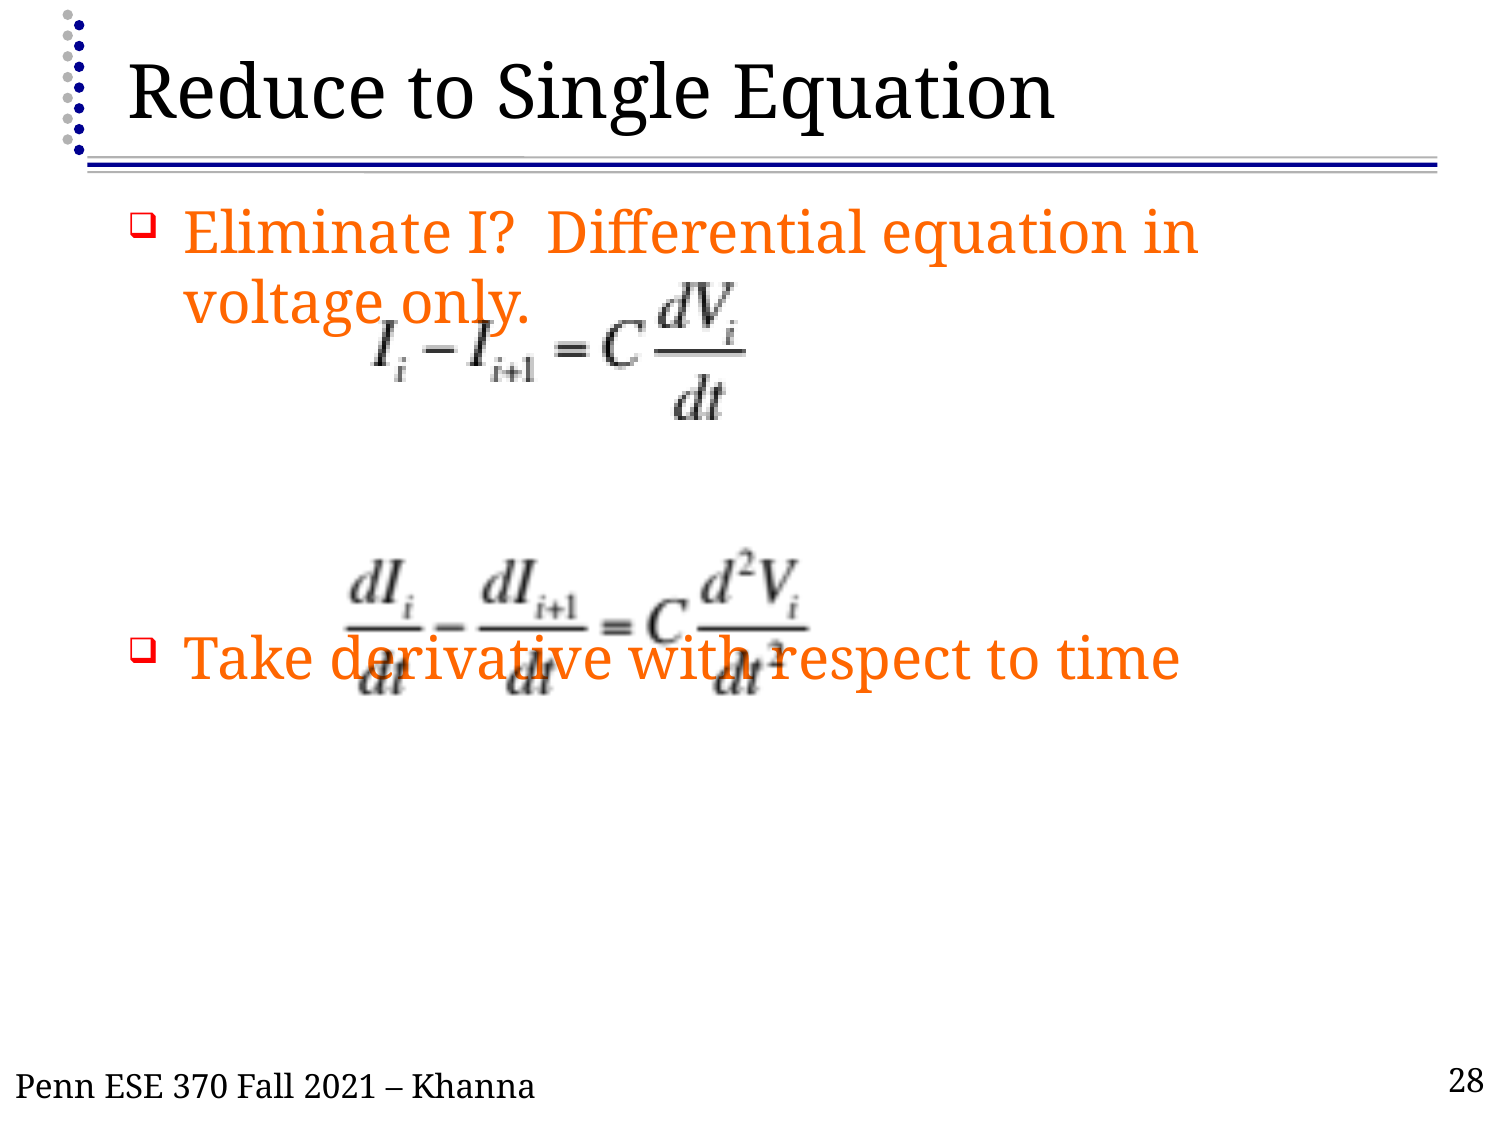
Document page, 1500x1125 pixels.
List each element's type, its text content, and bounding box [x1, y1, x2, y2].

title Reduce to Single Equation [112, 16, 1391, 142]
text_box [337, 537, 816, 701]
slide_number 28 [1187, 1037, 1500, 1113]
list Eliminate I? Differential equation in voltage only. Take derivative with respect to time [112, 187, 1388, 1013]
footer Penn ESE 370 Fall 2021 – Khanna [0, 1037, 813, 1113]
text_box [362, 262, 751, 426]
